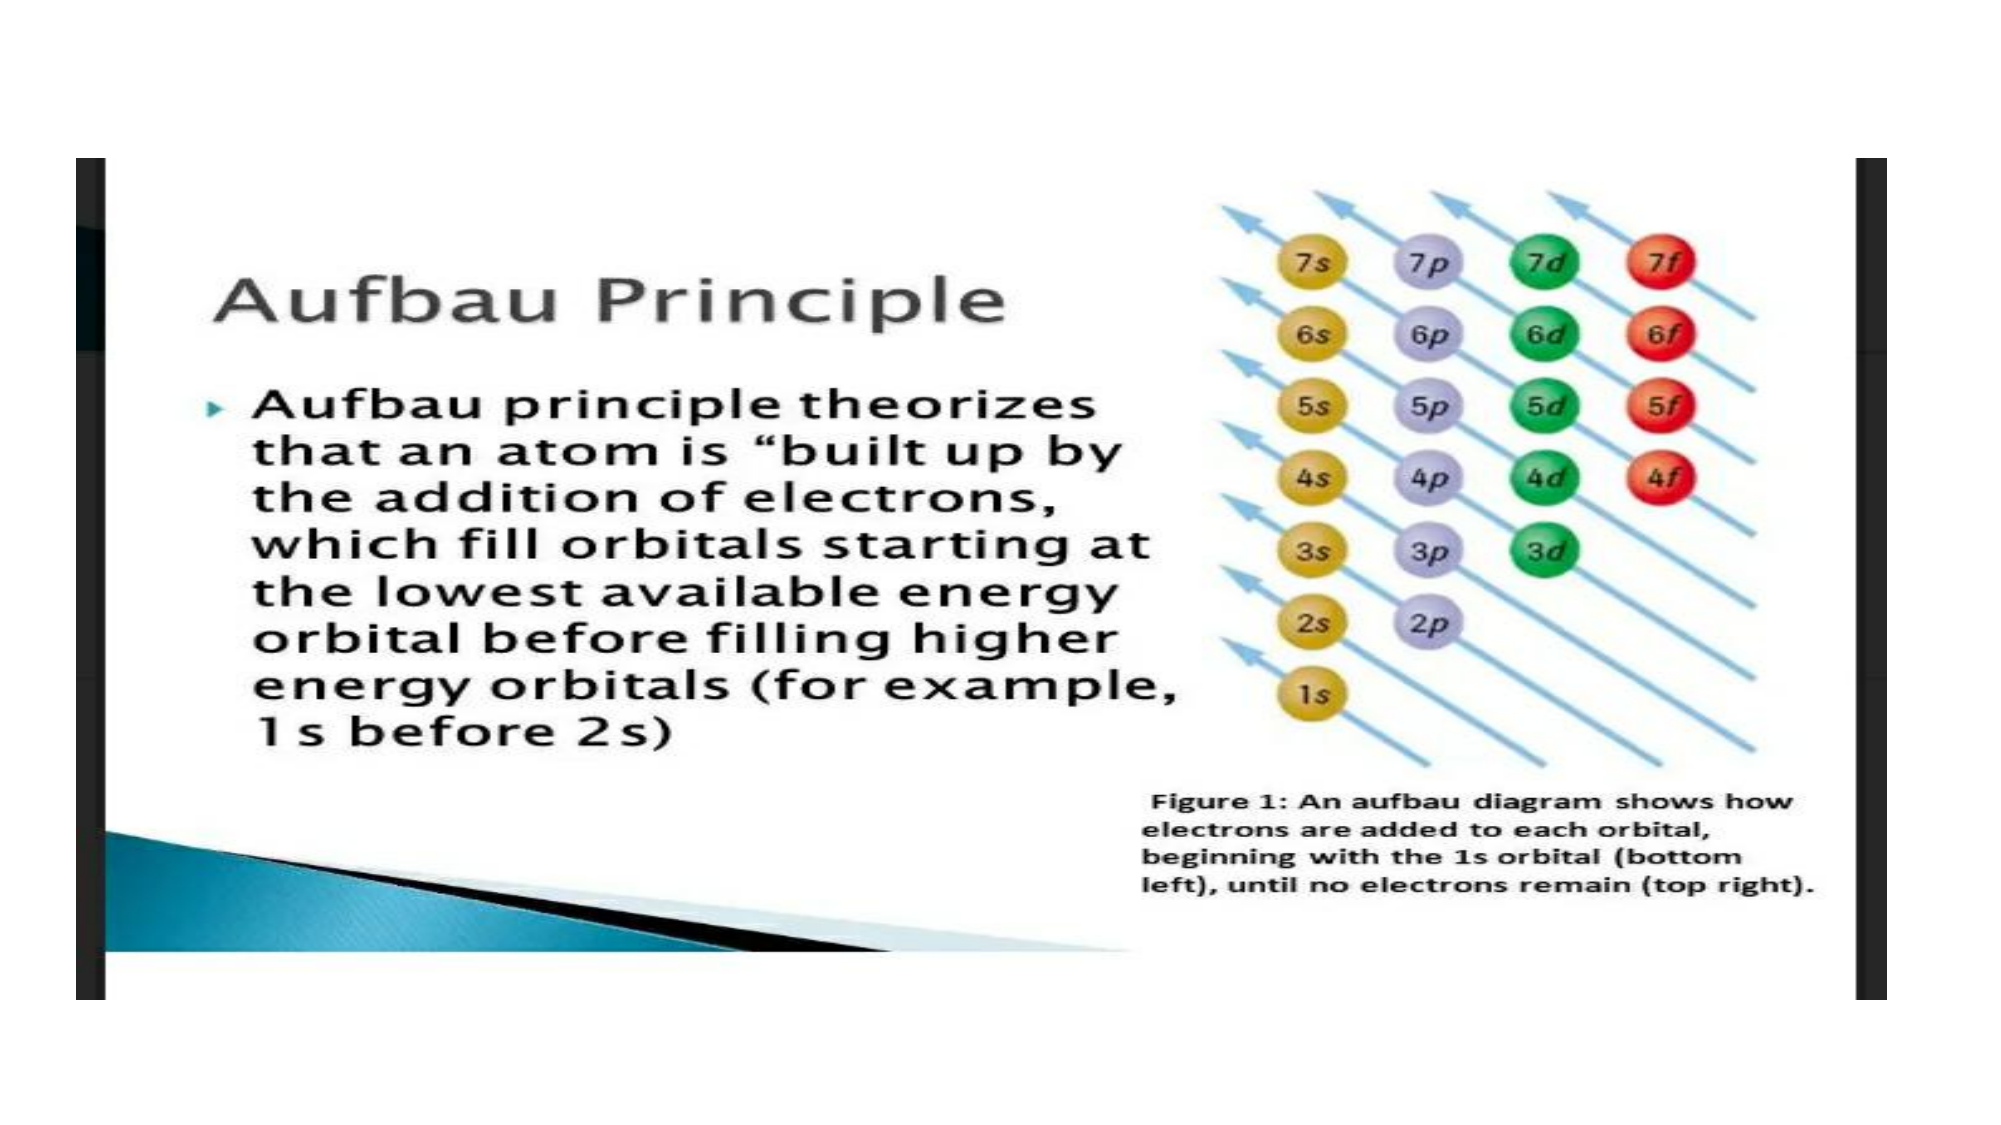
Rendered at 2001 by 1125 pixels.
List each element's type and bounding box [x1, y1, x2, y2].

list [76, 158, 1887, 1000]
